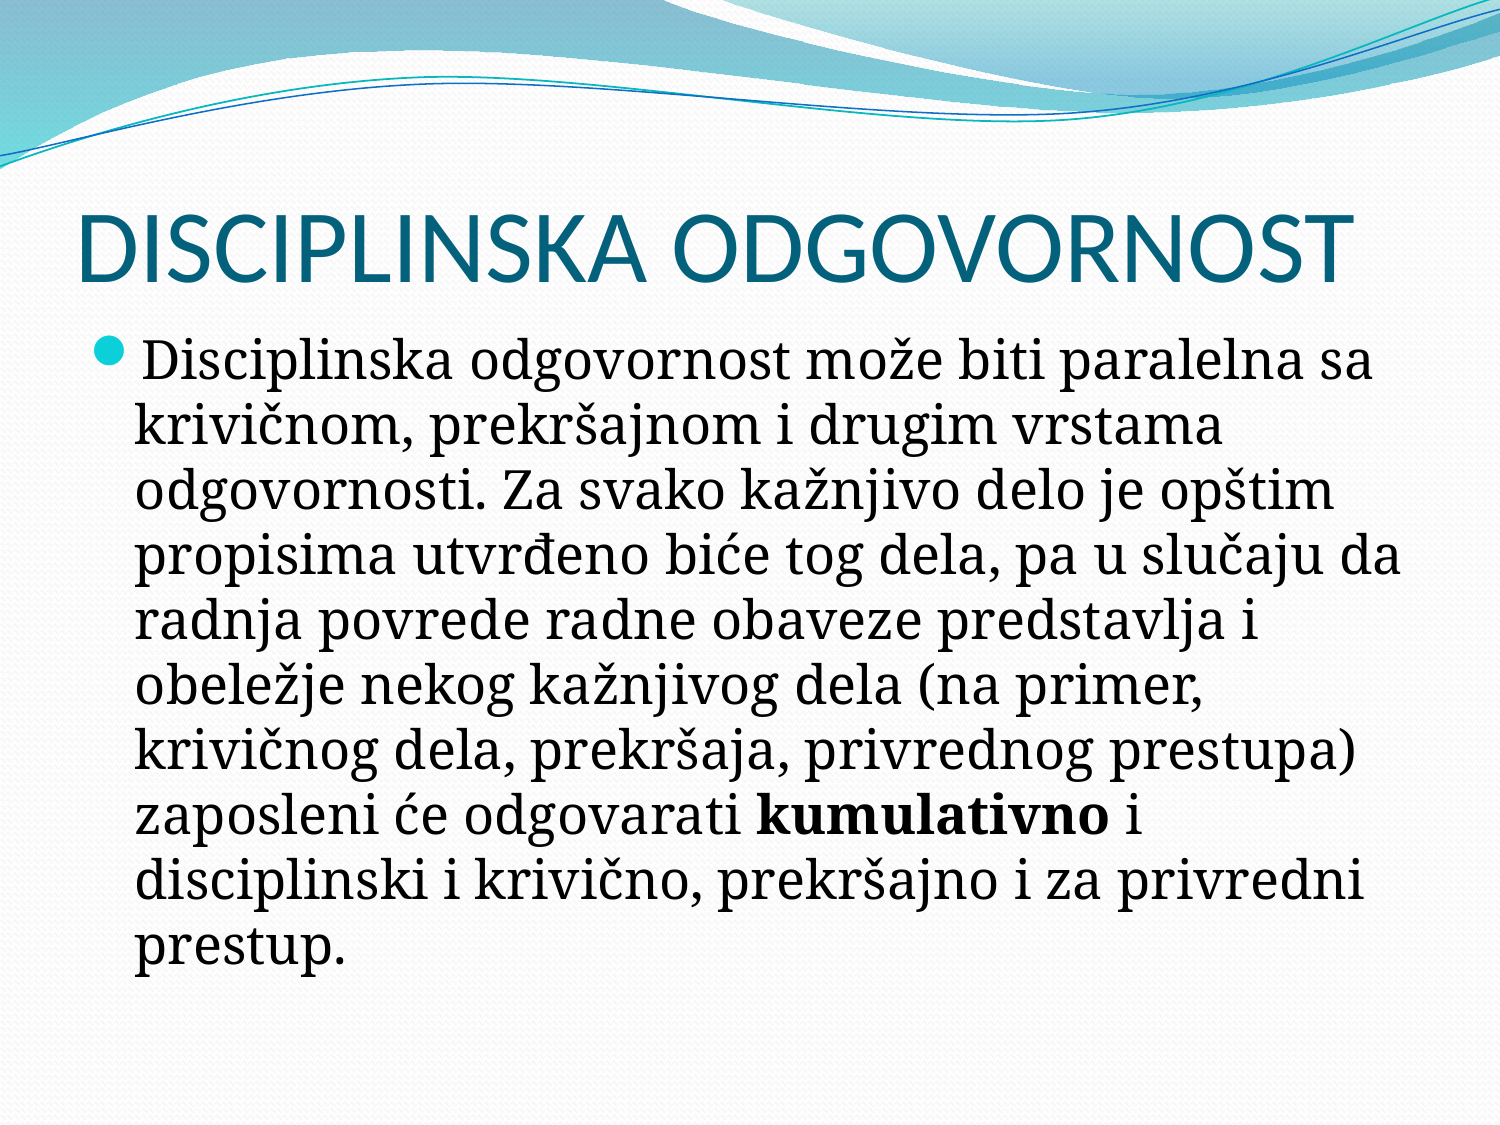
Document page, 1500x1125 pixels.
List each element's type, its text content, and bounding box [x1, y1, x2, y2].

title DISCIPLINSKA ODGOVORNOST [75, 115, 1425, 303]
list Disciplinska odgovornost može biti paralelna sa krivičnom, prekršajnom i drugim vrstama odgovornosti. Za svako kažnjivo delo je opštim propisima utvrđeno biće tog dela, pa u slučaju da radnja povrede radne obaveze predstavlja i obeležje nekog kažnjivog dela (na primer, krivičnog dela, prekršaja, privrednog prestupa) zaposleni će odgovarati kumulativno i disciplinski i krivično, prekršajno i za privredni prestup. [75, 317, 1425, 1038]
